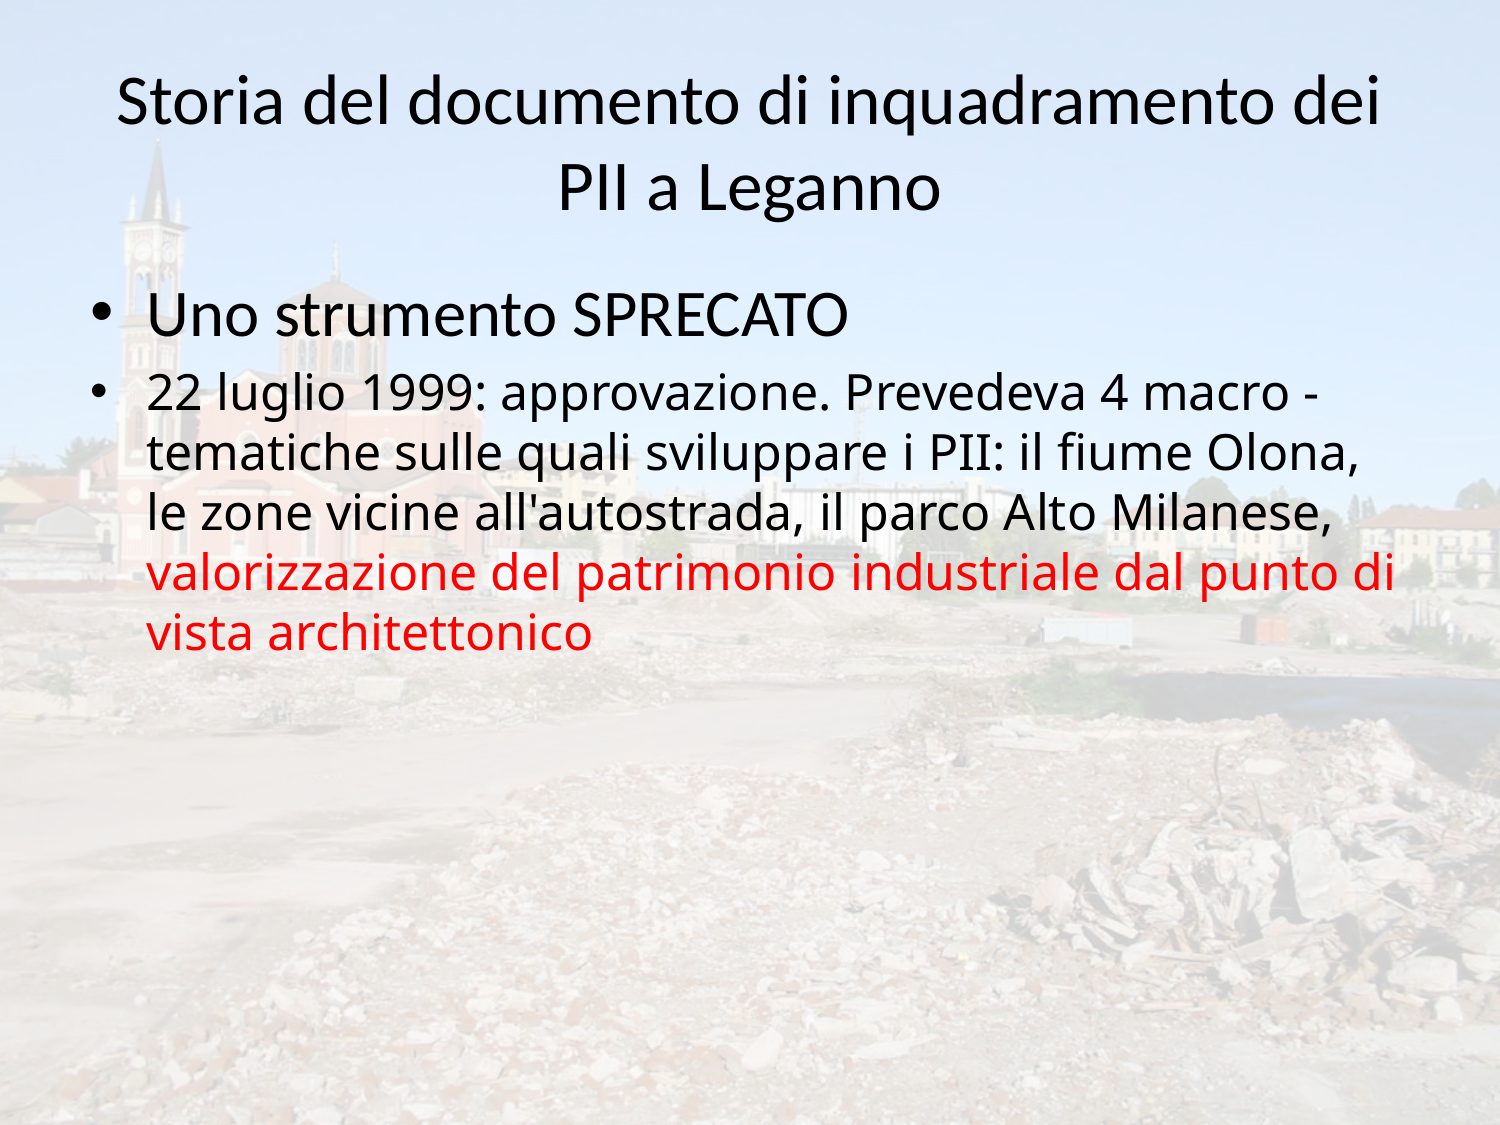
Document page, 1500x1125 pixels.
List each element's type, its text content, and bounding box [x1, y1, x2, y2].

list Uno strumento SPRECATO 22 luglio 1999: approvazione. Prevedeva 4 macro - tematiche sulle quali sviluppare i PII: il fiume Olona, le zone vicine all'autostrada, il parco Alto Milanese, valorizzazione del patrimonio industriale dal punto di vista architettonico [75, 262, 1425, 1005]
title Storia del documento di inquadramento dei PII a Leganno [75, 45, 1425, 233]
